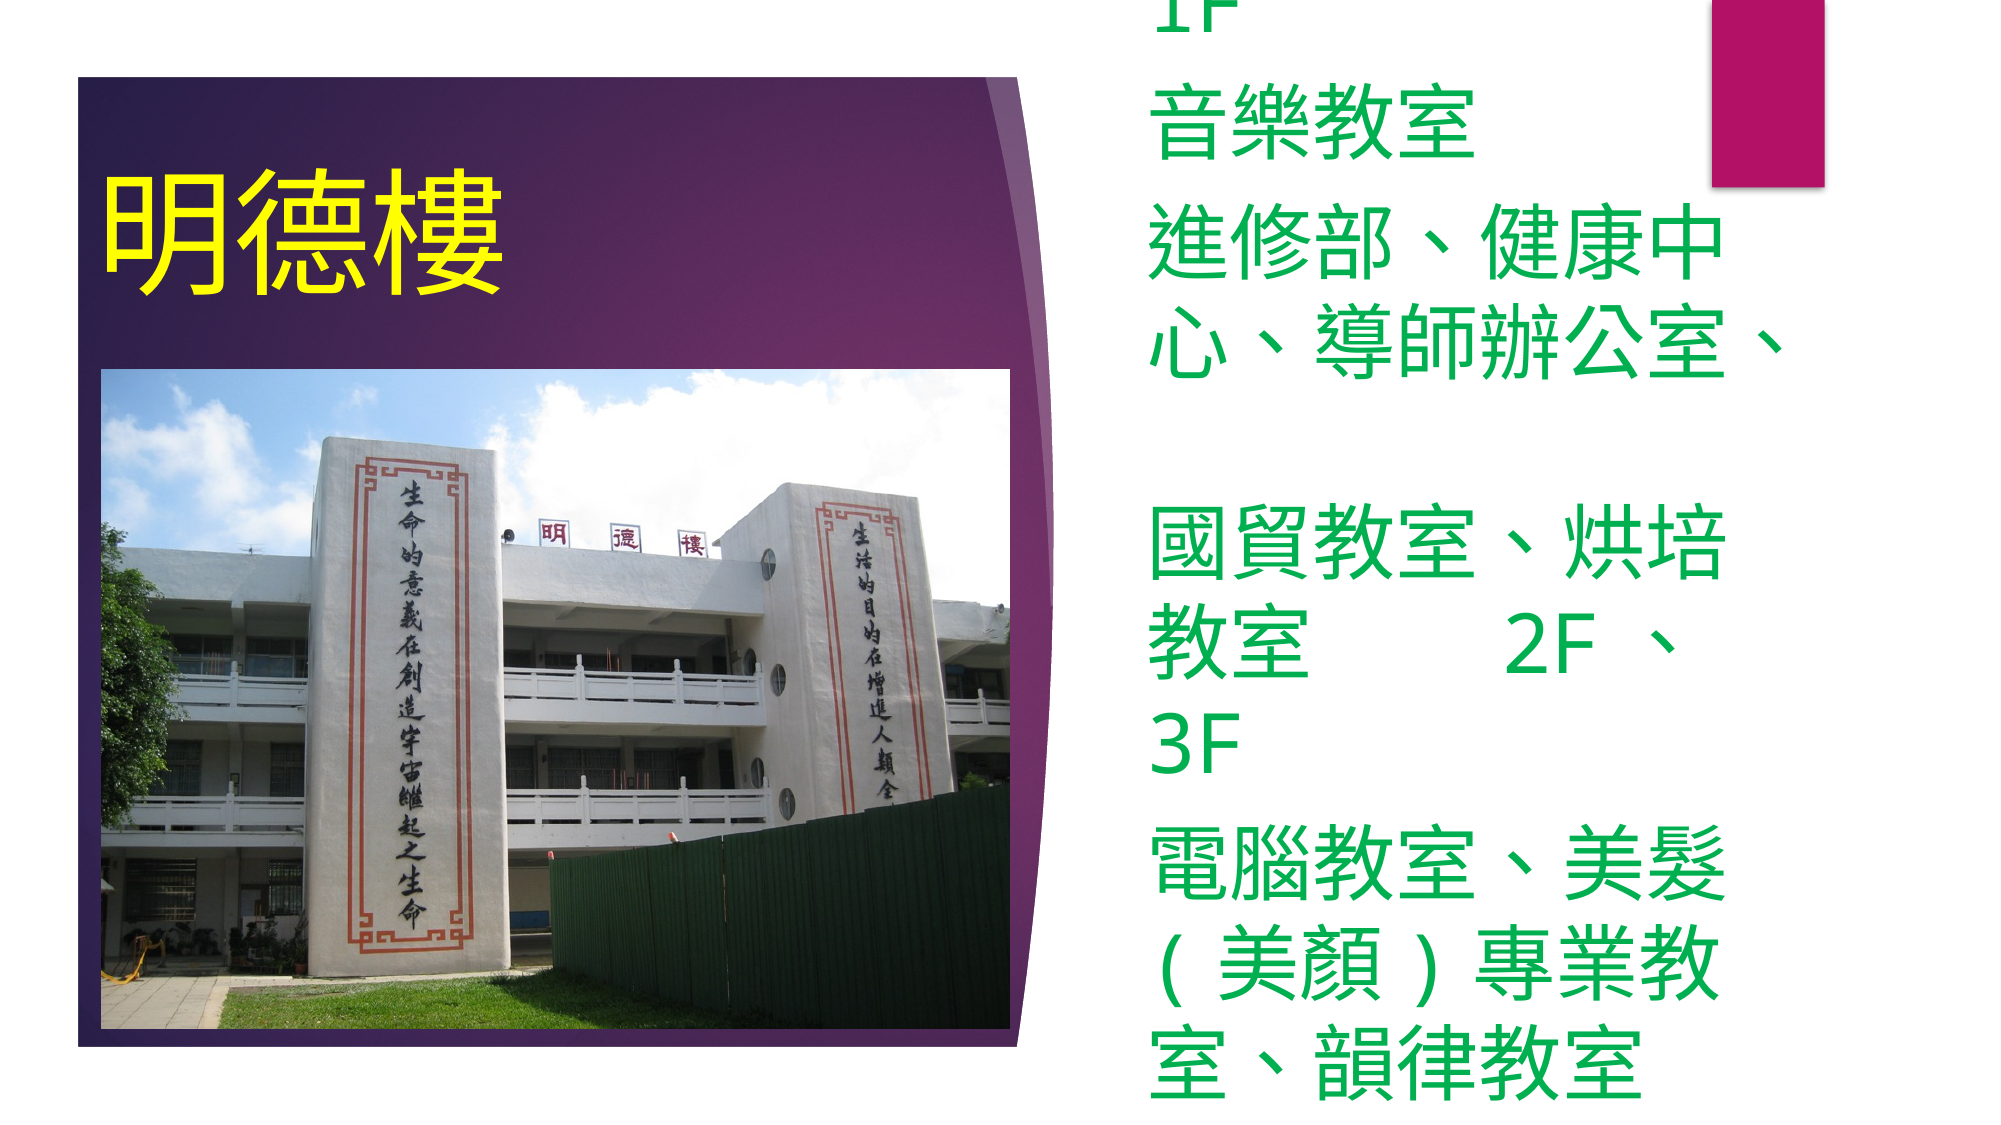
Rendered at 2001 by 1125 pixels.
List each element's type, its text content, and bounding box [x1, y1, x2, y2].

title 明德樓 [81, 72, 795, 448]
list 1F 音樂教室 進修部、健康中心、導師辦公室、 國貿教室、烘培教室 2F、3F 電腦教室、美髮(美顏)專業教室、韻律教室 [1131, 83, 1748, 1078]
picture [101, 369, 1011, 1029]
